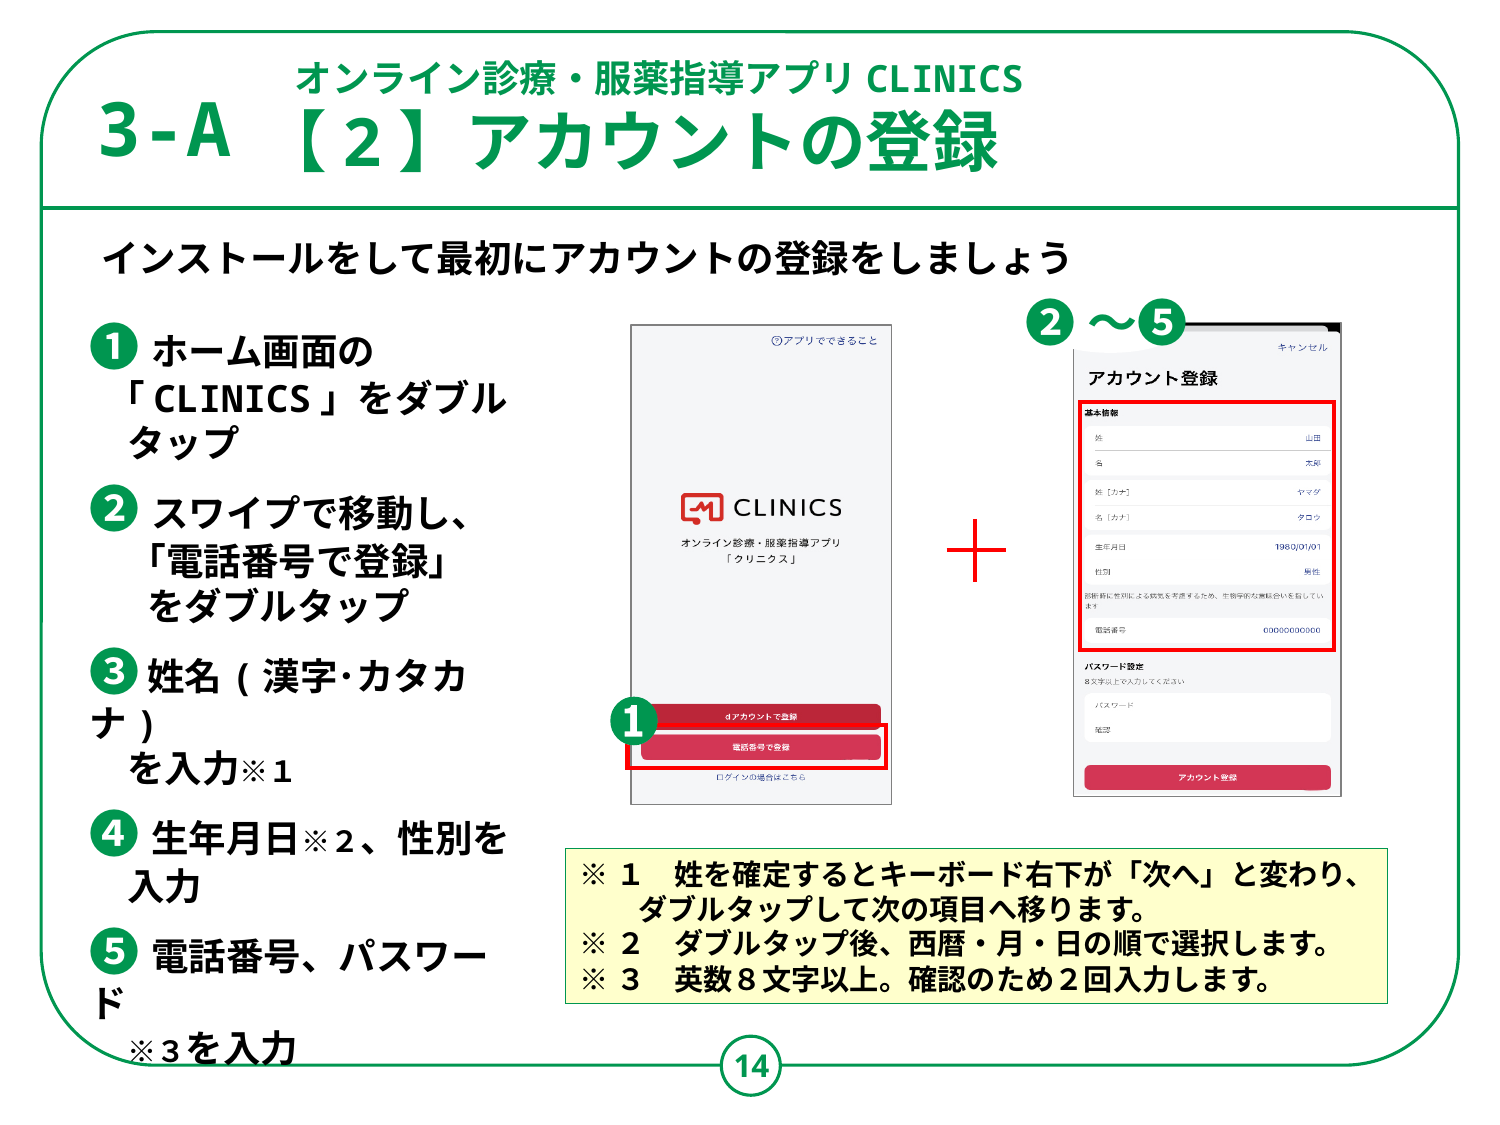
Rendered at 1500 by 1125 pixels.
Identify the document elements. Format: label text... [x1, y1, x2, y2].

text_box オンライン診療・服薬指導アプリCLINICS 【2】アカウントの登録 [258, 31, 1154, 180]
text_box インストールをして最初にアカウントの登録をしましょう [101, 233, 1322, 281]
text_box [1073, 323, 1341, 797]
text_box ❶ホーム画面の 「CLINICS」をダブル タップ ❷スワイプで移動し、 ｢電話番号で登録」 をダブルタップ ❸ 姓名(漢字･カタカナ) を入力※１ ❹生年月日※２、性別を 入力 ❺電話番号、パスワード ※３を入力 [89, 313, 521, 1071]
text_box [610, 325, 891, 804]
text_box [1015, 283, 1198, 360]
text_box 3-A [82, 96, 254, 180]
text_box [946, 527, 1006, 573]
text_box ※１ 姓を確定するとキーボード右下が「次へ」と変わり、 ダブルタップして次の項目へ移ります。 ※２ ダブルタップ後、西暦・月・日の順で選択します。 ※３ 英数８文字以上。確認のため２回入力します。 [565, 848, 1388, 1004]
